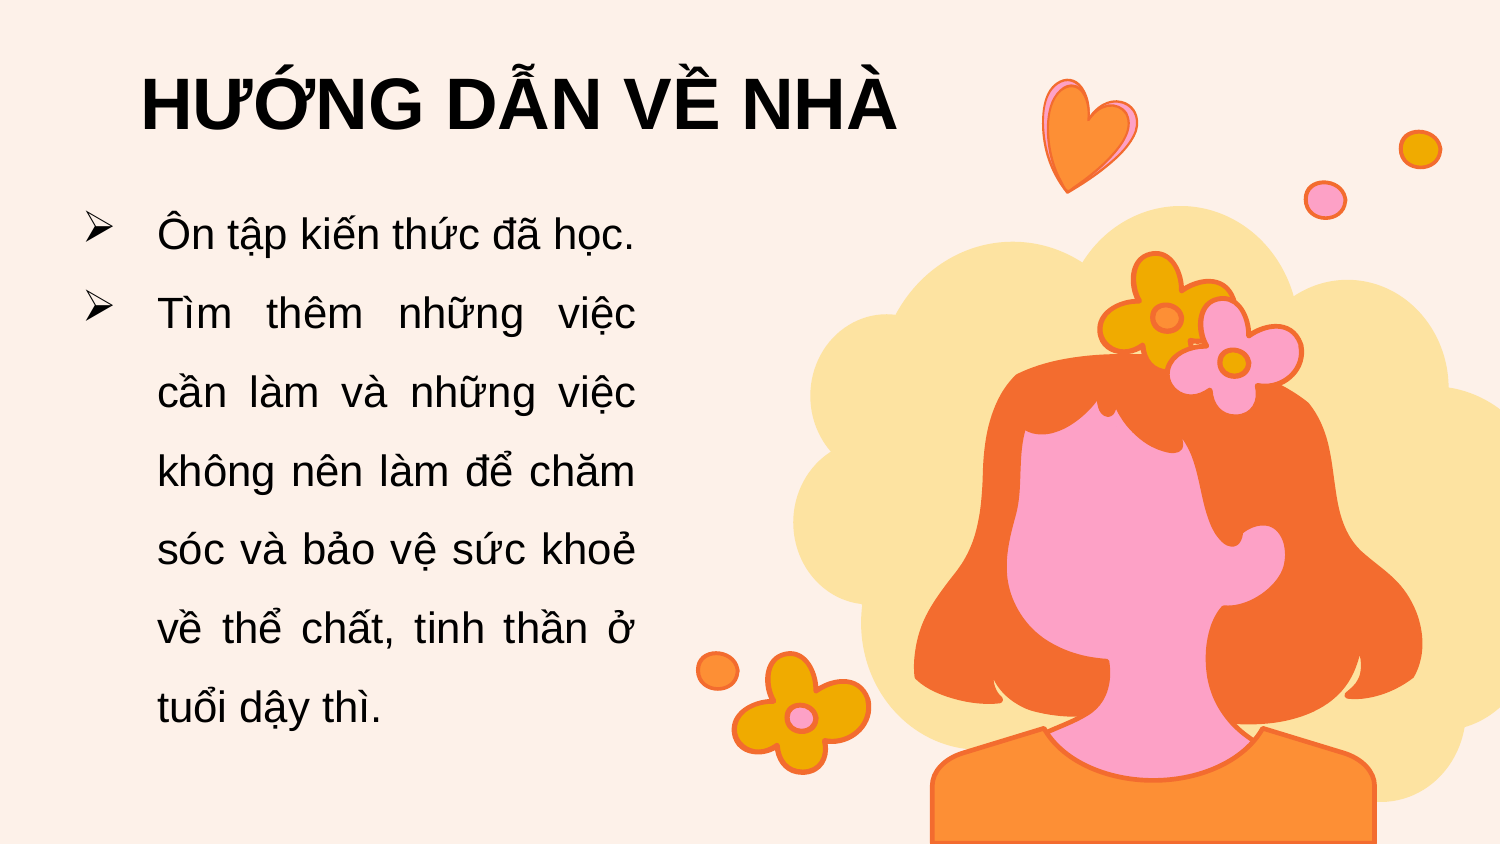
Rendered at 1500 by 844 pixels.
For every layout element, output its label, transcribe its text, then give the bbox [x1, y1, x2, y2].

text_box Ôn tập kiến thức đã học. Tìm thêm những việc cần làm và những việc không nên làm để chăm sóc và bảo vệ sức khoẻ về thể chất, tinh thần ở tuổi dậy thì. [67, 172, 652, 739]
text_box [1011, 54, 1154, 196]
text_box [1398, 129, 1443, 170]
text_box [915, 250, 1421, 844]
text_box HƯỚNG DẪN VỀ NHÀ [0, 49, 1040, 152]
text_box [1303, 180, 1348, 221]
